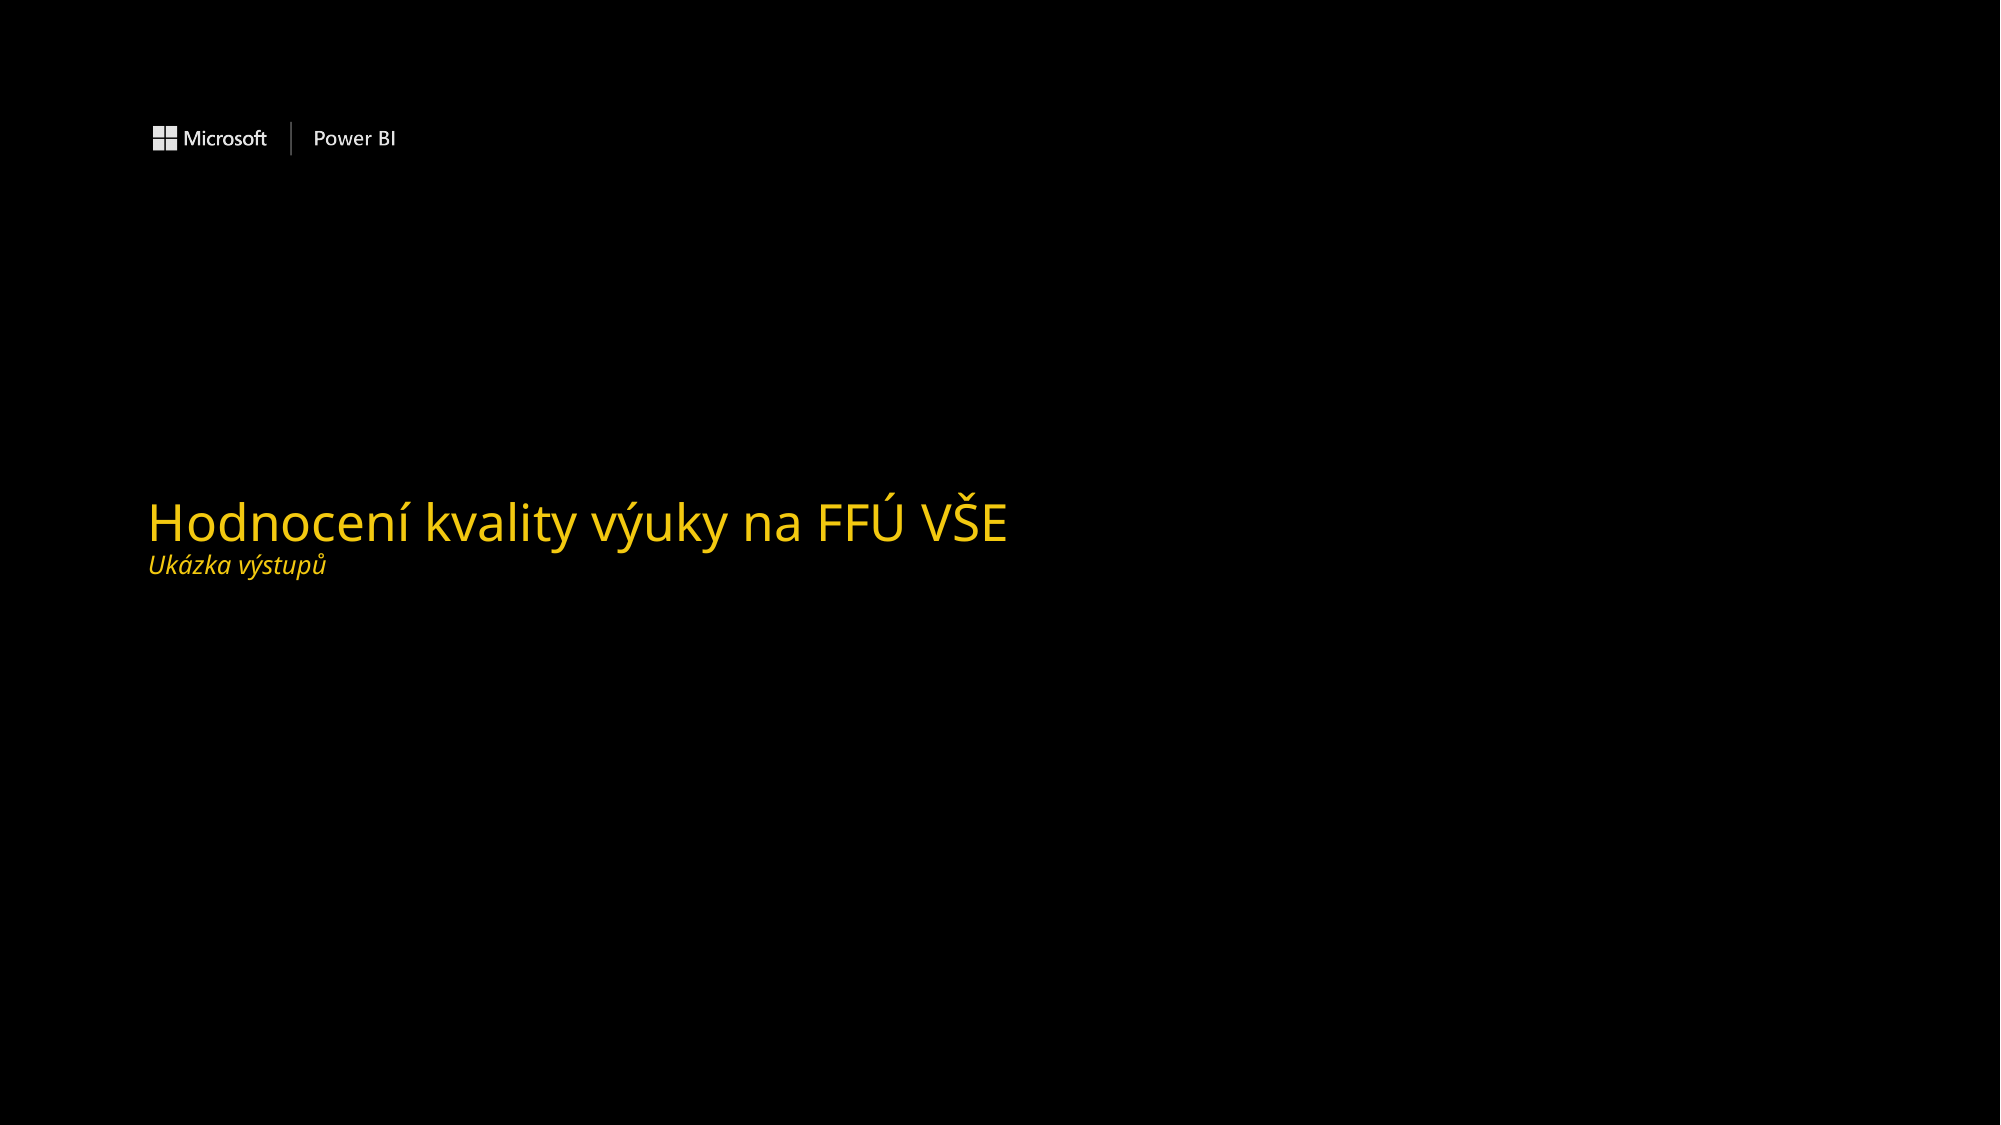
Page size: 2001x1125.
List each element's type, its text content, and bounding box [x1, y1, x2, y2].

picture [151, 118, 396, 159]
title Hodnocení kvality výuky na FFÚ VŠE Ukázka výstupů [132, 489, 1169, 588]
